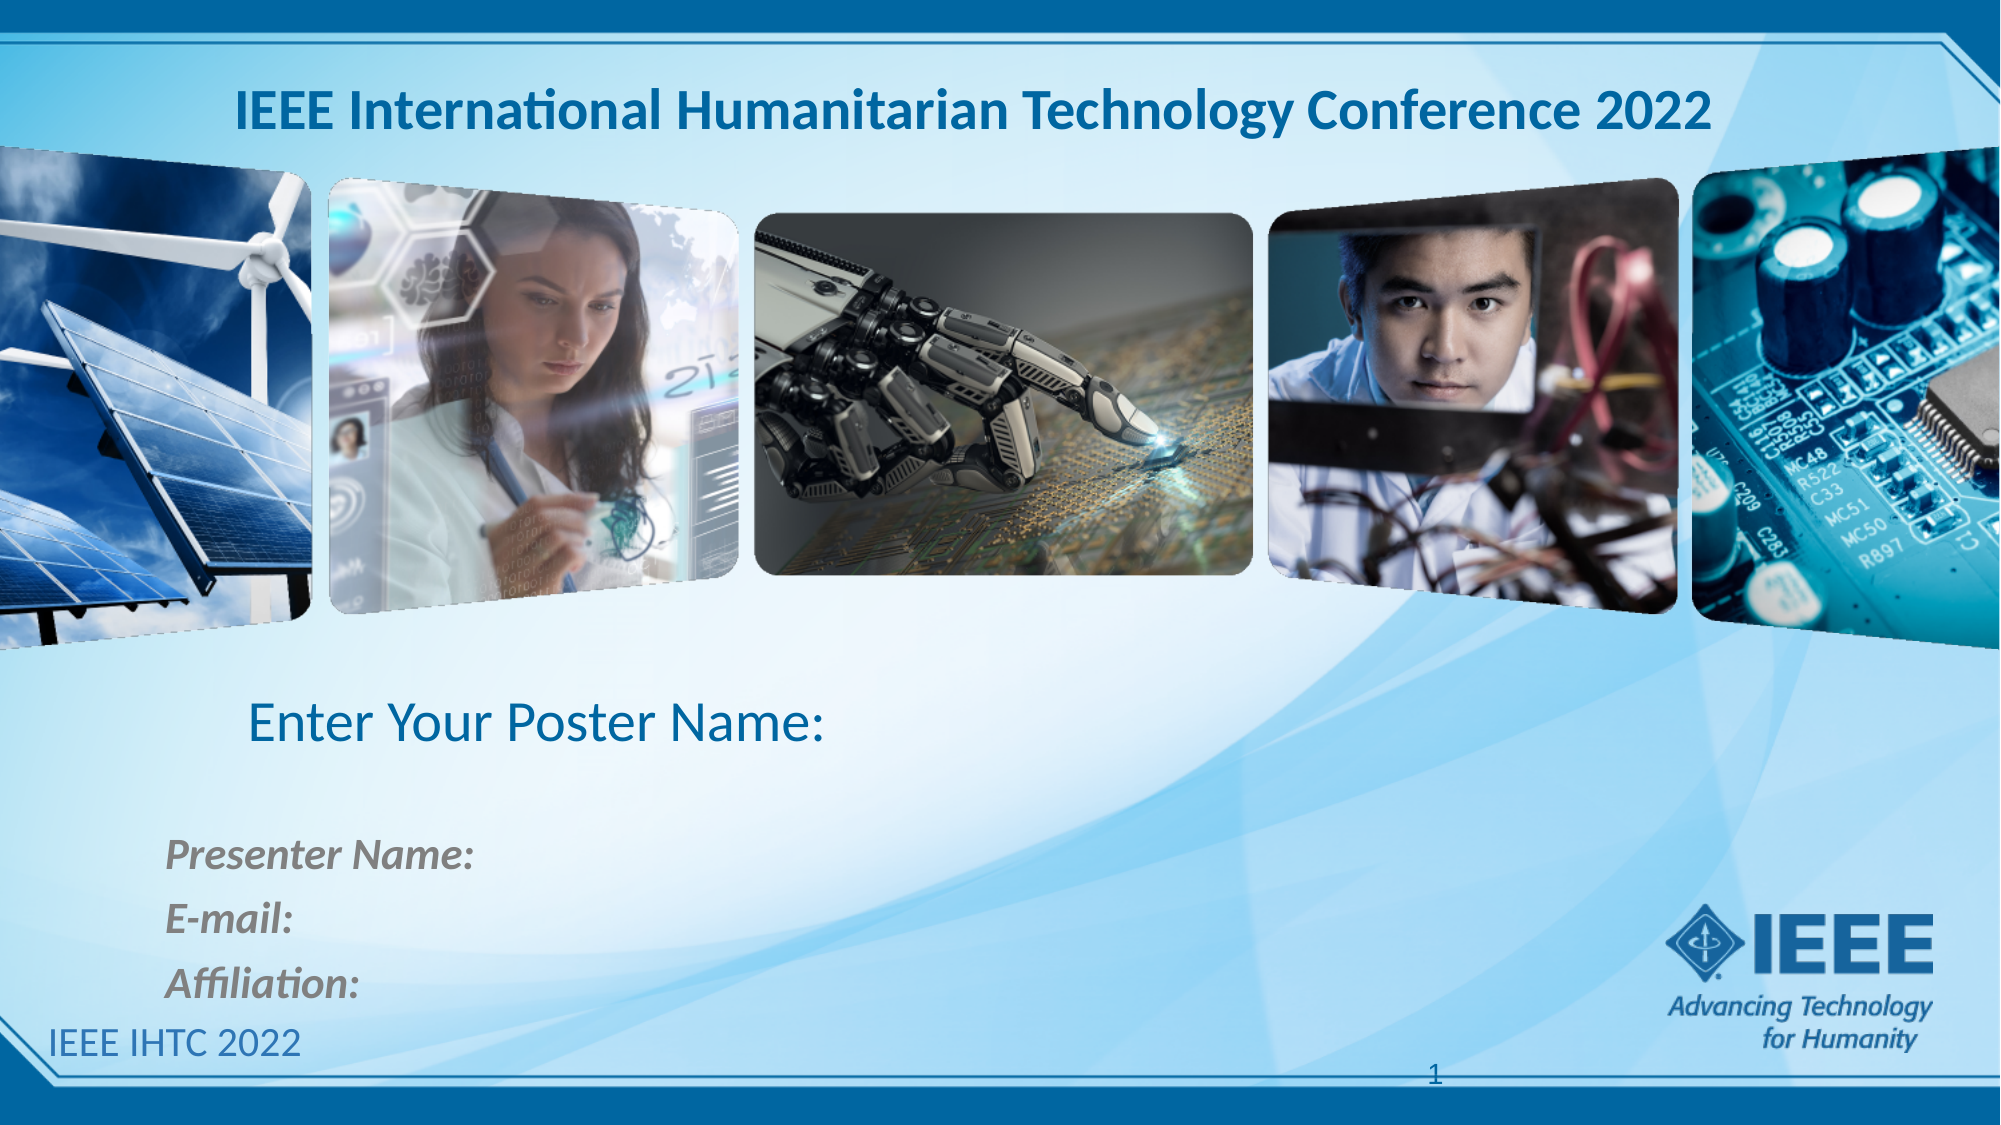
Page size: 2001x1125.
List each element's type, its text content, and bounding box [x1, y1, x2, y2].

picture [0, 0, 2001, 1125]
text_box IEEE IHTC 2022 [29, 1012, 321, 1073]
title IEEE International Humanitarian Technology Conference 2022 [219, 42, 1920, 158]
subtitle Presenter Name: E-mail: Affiliation: [150, 815, 1850, 1026]
text_box Enter Your Poster Name: [219, 654, 1920, 770]
slide_number 1 [1412, 1042, 1863, 1103]
